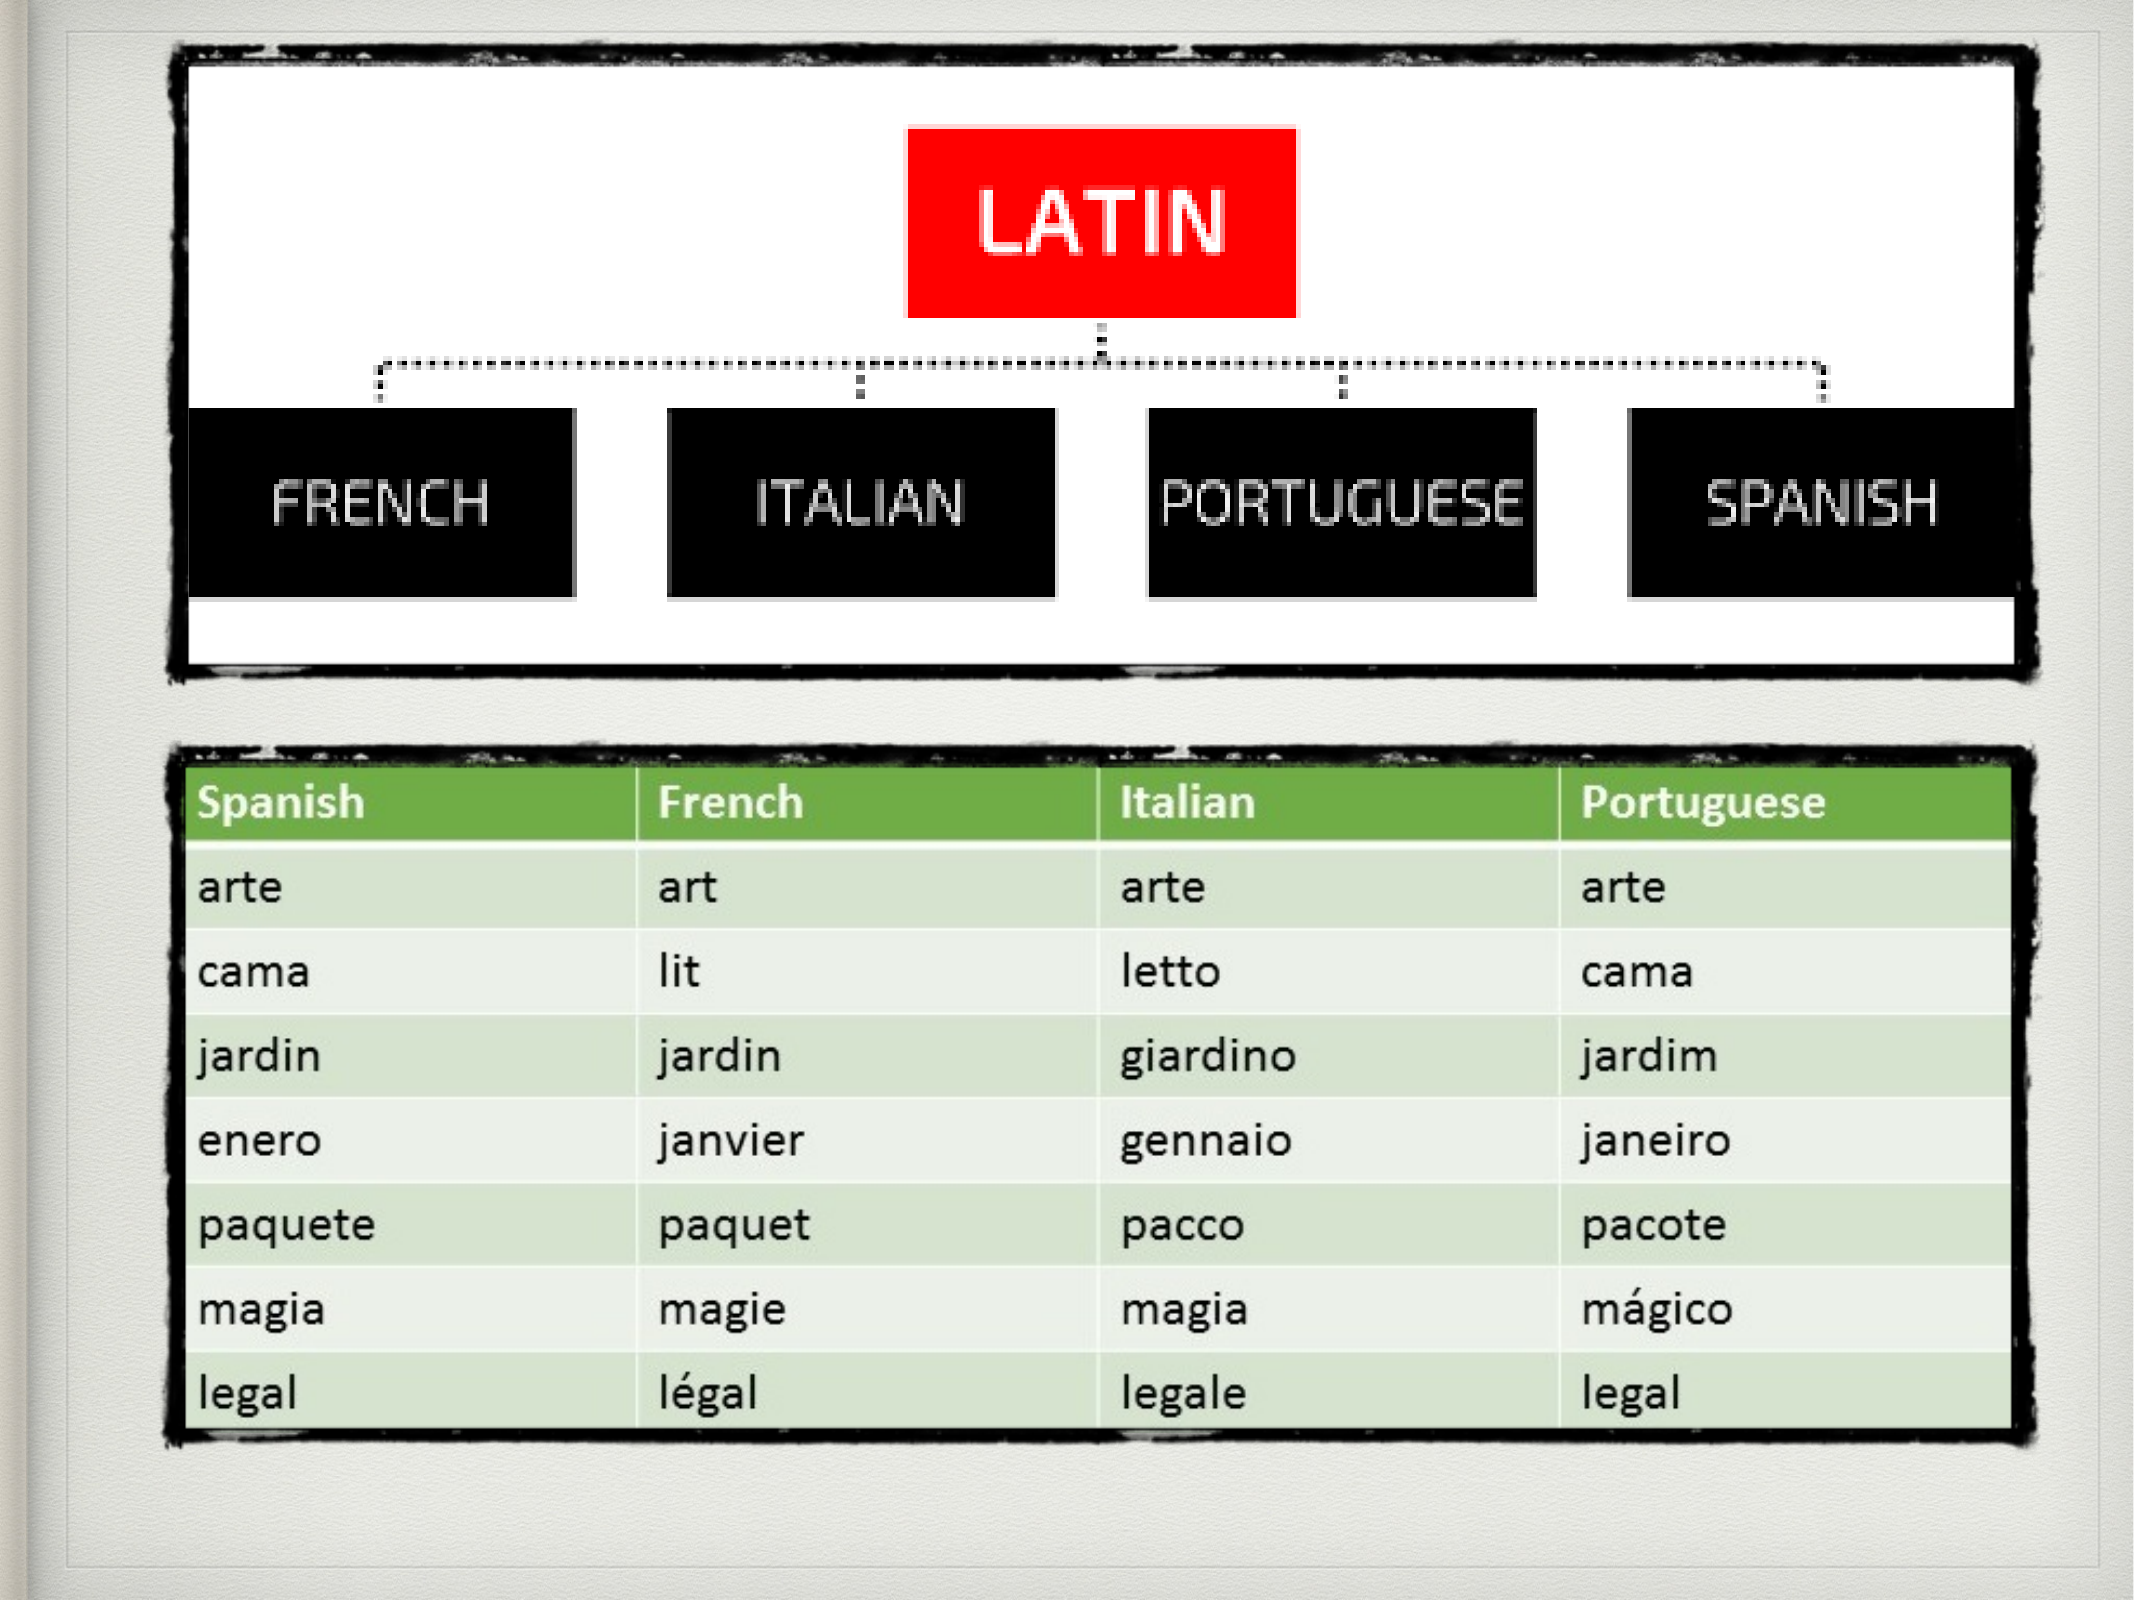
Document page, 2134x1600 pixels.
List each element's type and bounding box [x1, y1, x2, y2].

picture [0, 0, 2134, 1600]
text_box [157, 35, 2048, 697]
text_box [154, 736, 2045, 1460]
